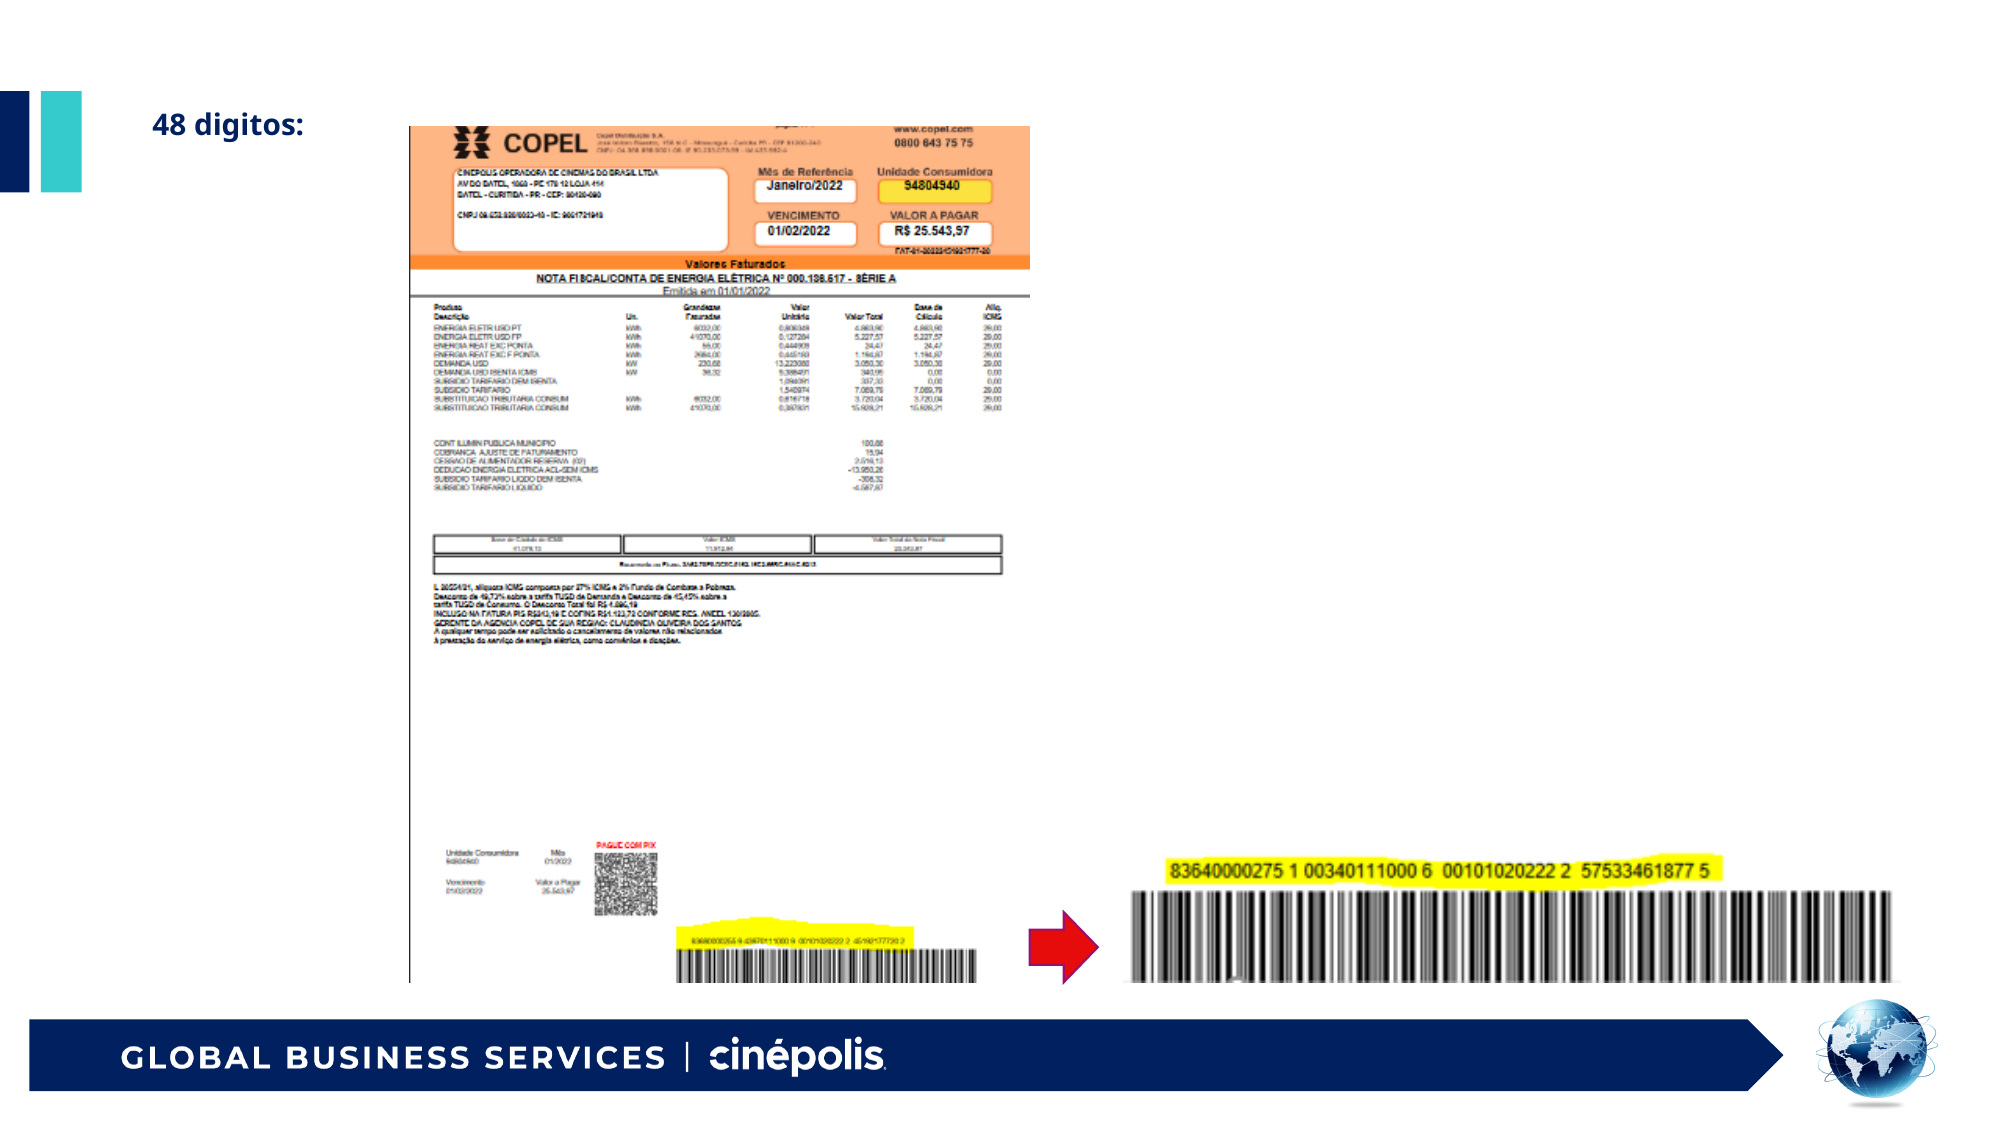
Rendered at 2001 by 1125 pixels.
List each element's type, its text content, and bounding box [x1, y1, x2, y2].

picture [1123, 841, 1901, 983]
list 48 digitos: [137, 60, 1863, 192]
text_box [1030, 909, 1100, 985]
picture [409, 126, 1030, 983]
picture [1815, 986, 1943, 1116]
